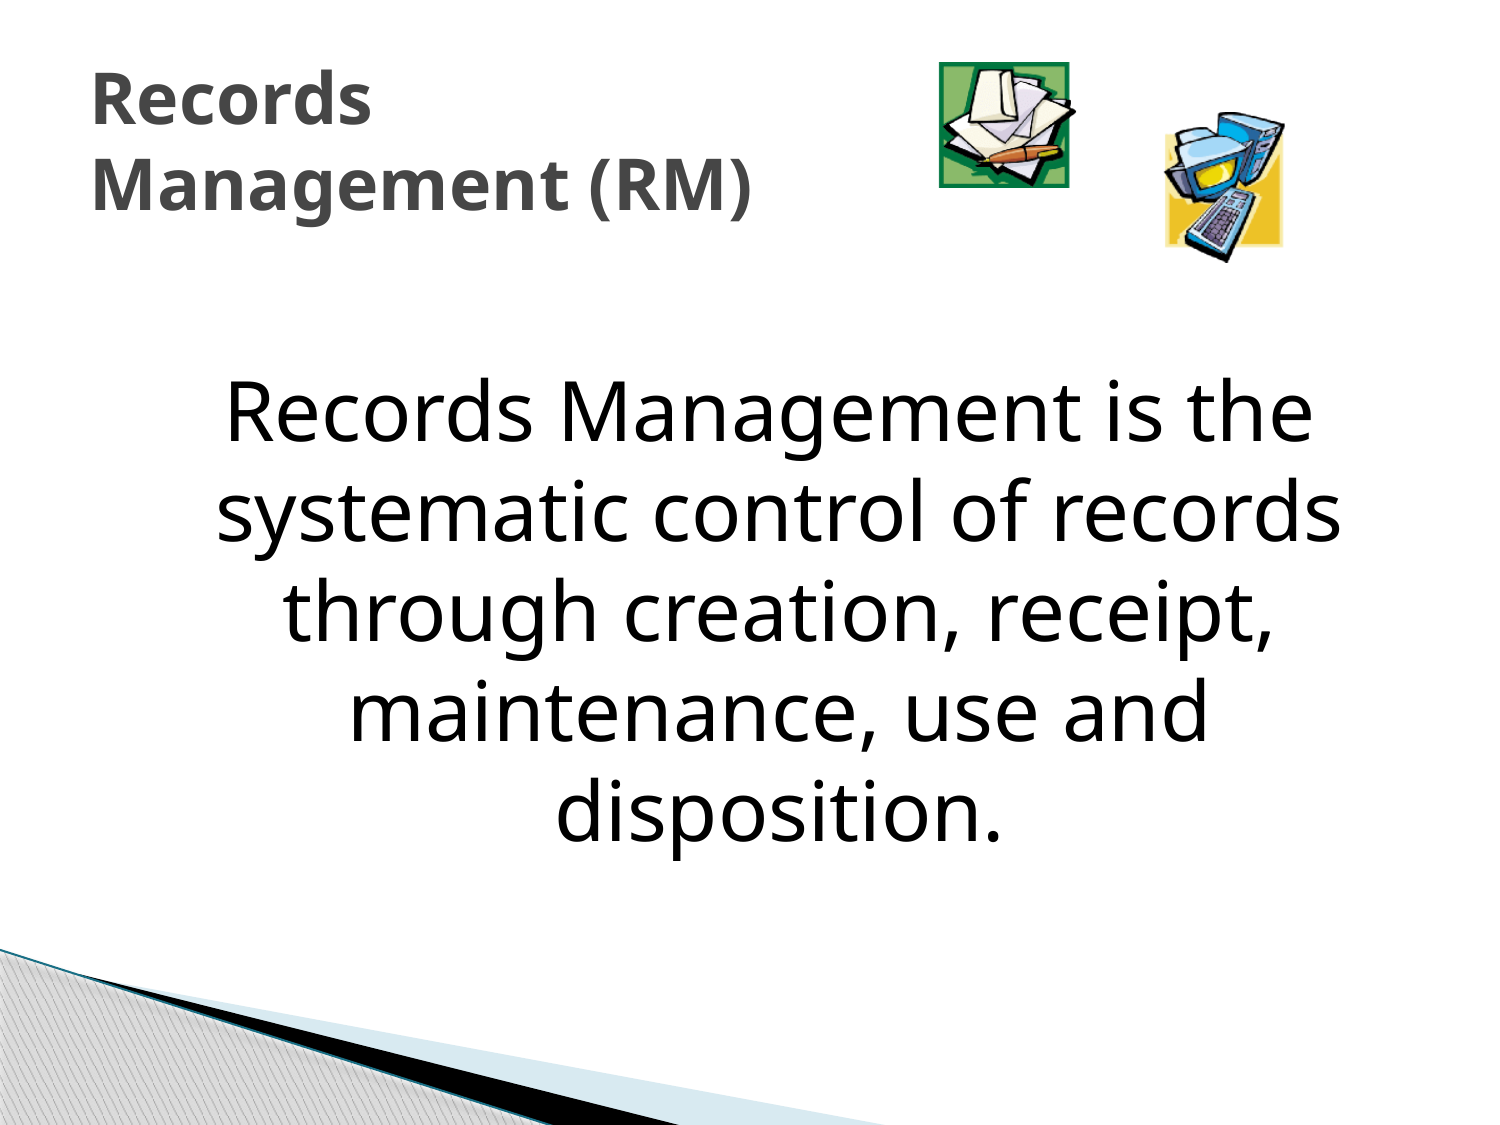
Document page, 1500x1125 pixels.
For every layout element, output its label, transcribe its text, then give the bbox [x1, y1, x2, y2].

list Records Management is the systematic control of records through creation, receipt, maintenance, use and disposition. [75, 243, 1425, 986]
picture [924, 62, 1092, 188]
title Records Management (RM) [75, 45, 1425, 233]
picture [1124, 112, 1326, 263]
